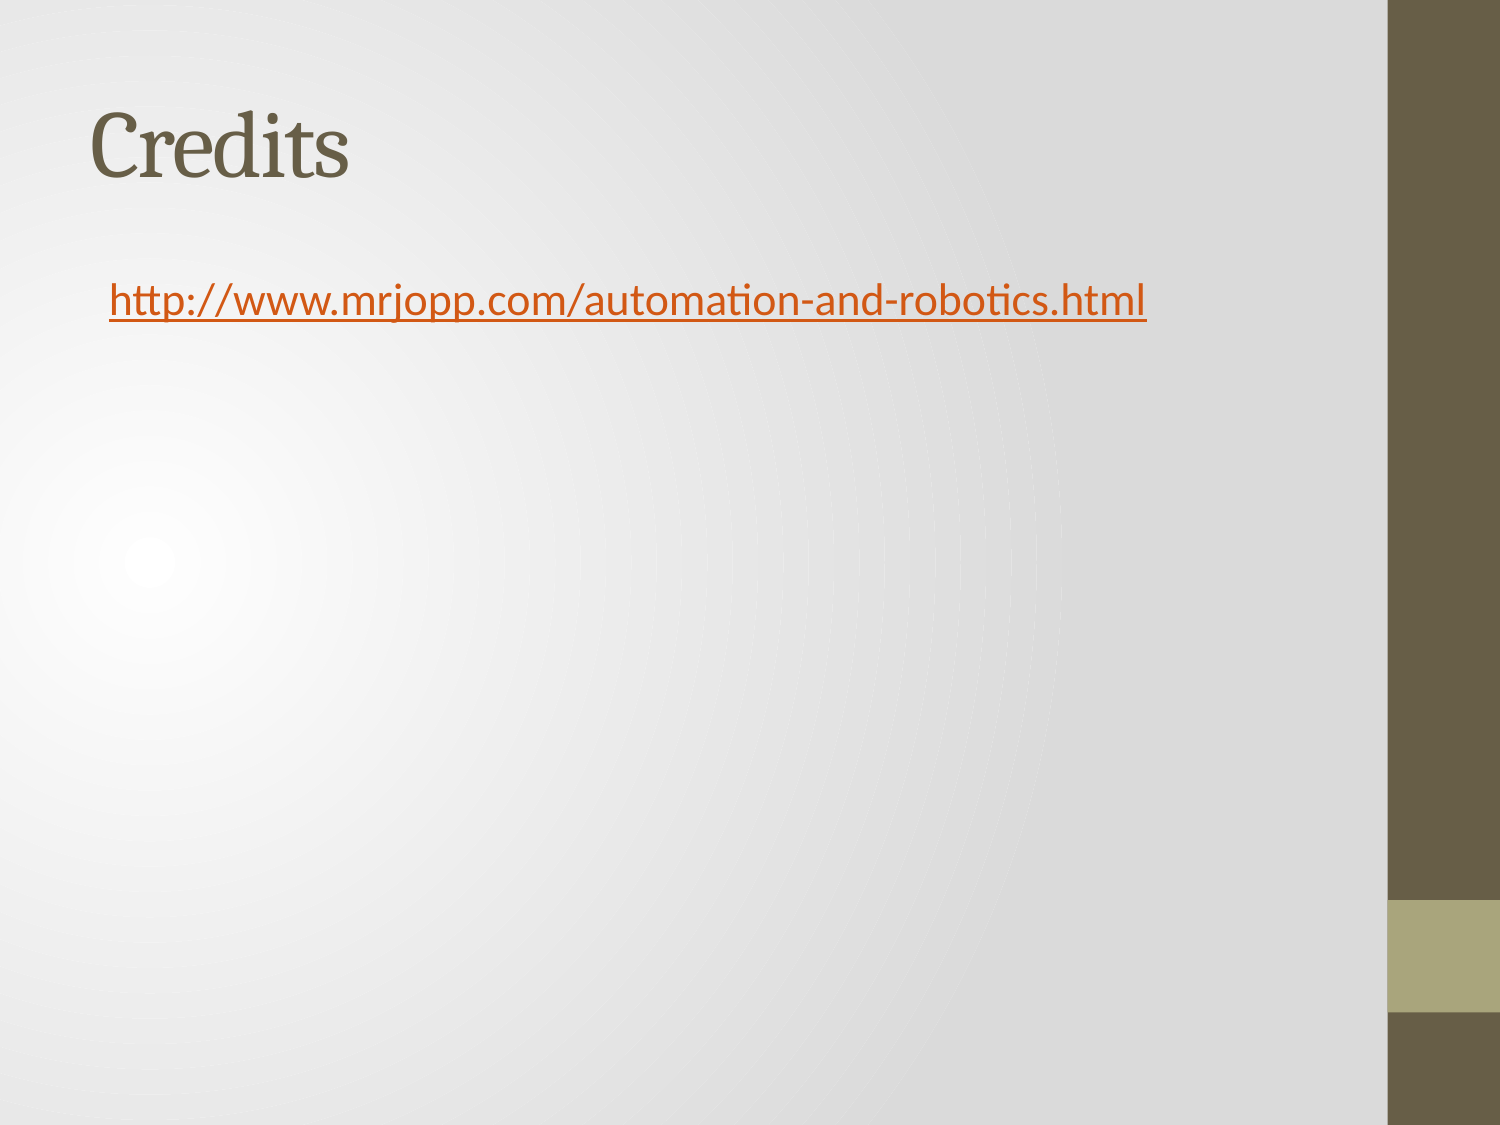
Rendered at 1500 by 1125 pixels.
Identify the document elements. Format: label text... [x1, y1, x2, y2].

list http://www.mrjopp.com/automation-and-robotics.html [75, 262, 1325, 1050]
title Credits [75, 45, 1325, 233]
